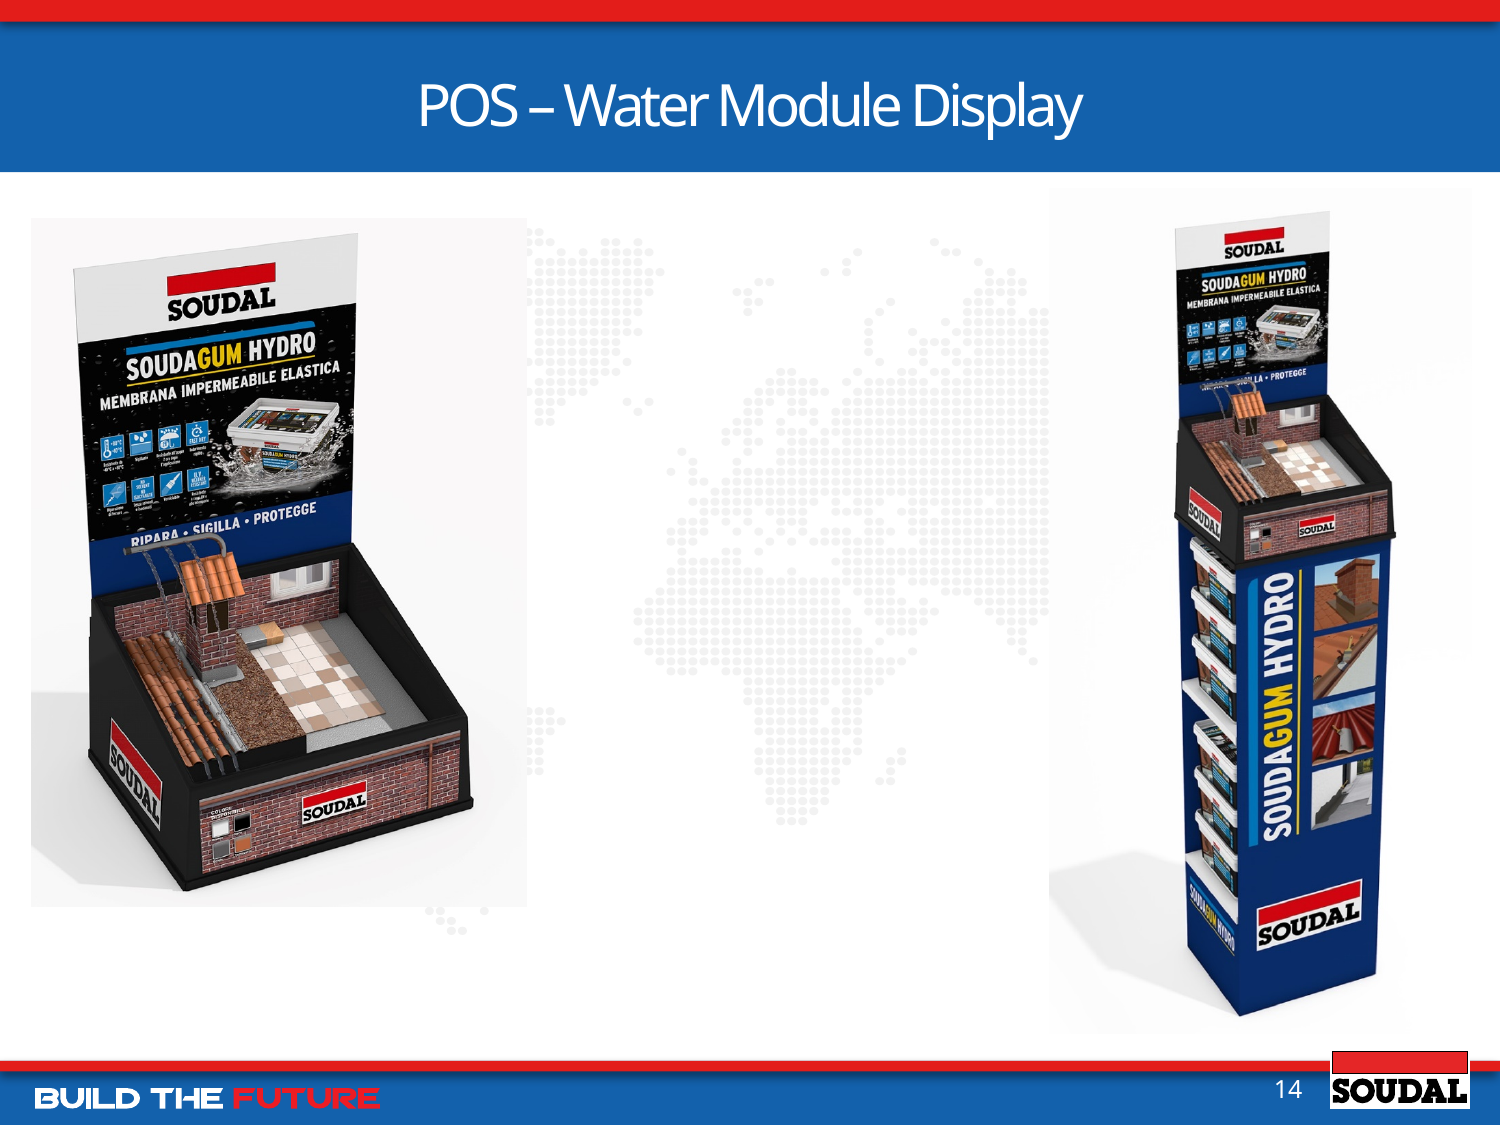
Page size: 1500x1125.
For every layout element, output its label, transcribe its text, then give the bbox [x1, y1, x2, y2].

title POS – Water Module Display [75, 45, 1425, 162]
picture [30, 218, 527, 907]
picture [1049, 188, 1472, 1035]
slide_number 14 [1182, 1075, 1318, 1105]
